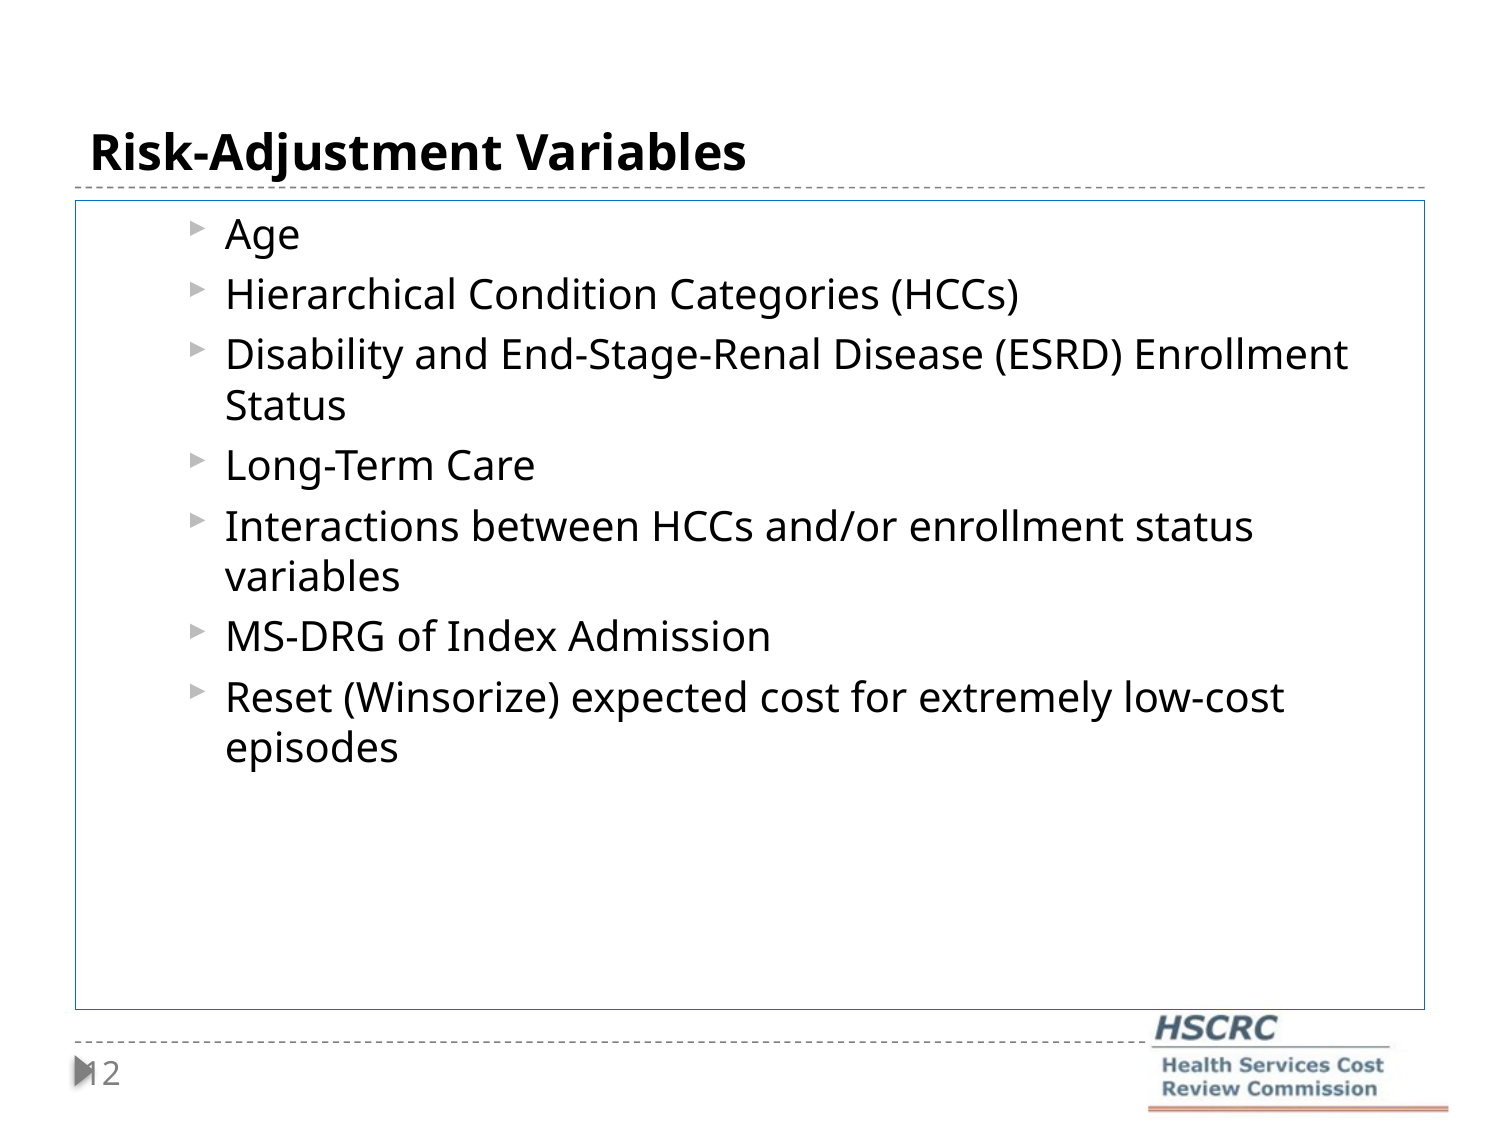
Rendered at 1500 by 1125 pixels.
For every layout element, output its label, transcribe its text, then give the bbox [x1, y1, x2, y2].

list Age Hierarchical Condition Categories (HCCs) Disability and End-Stage-Renal Disease (ESRD) Enrollment Status Long-Term Care Interactions between HCCs and/or enrollment status variables MS-DRG of Index Admission Reset (Winsorize) expected cost for extremely low-cost episodes [75, 200, 1425, 1010]
picture [1147, 1003, 1450, 1125]
title Risk-Adjustment Variables [75, 24, 1425, 188]
